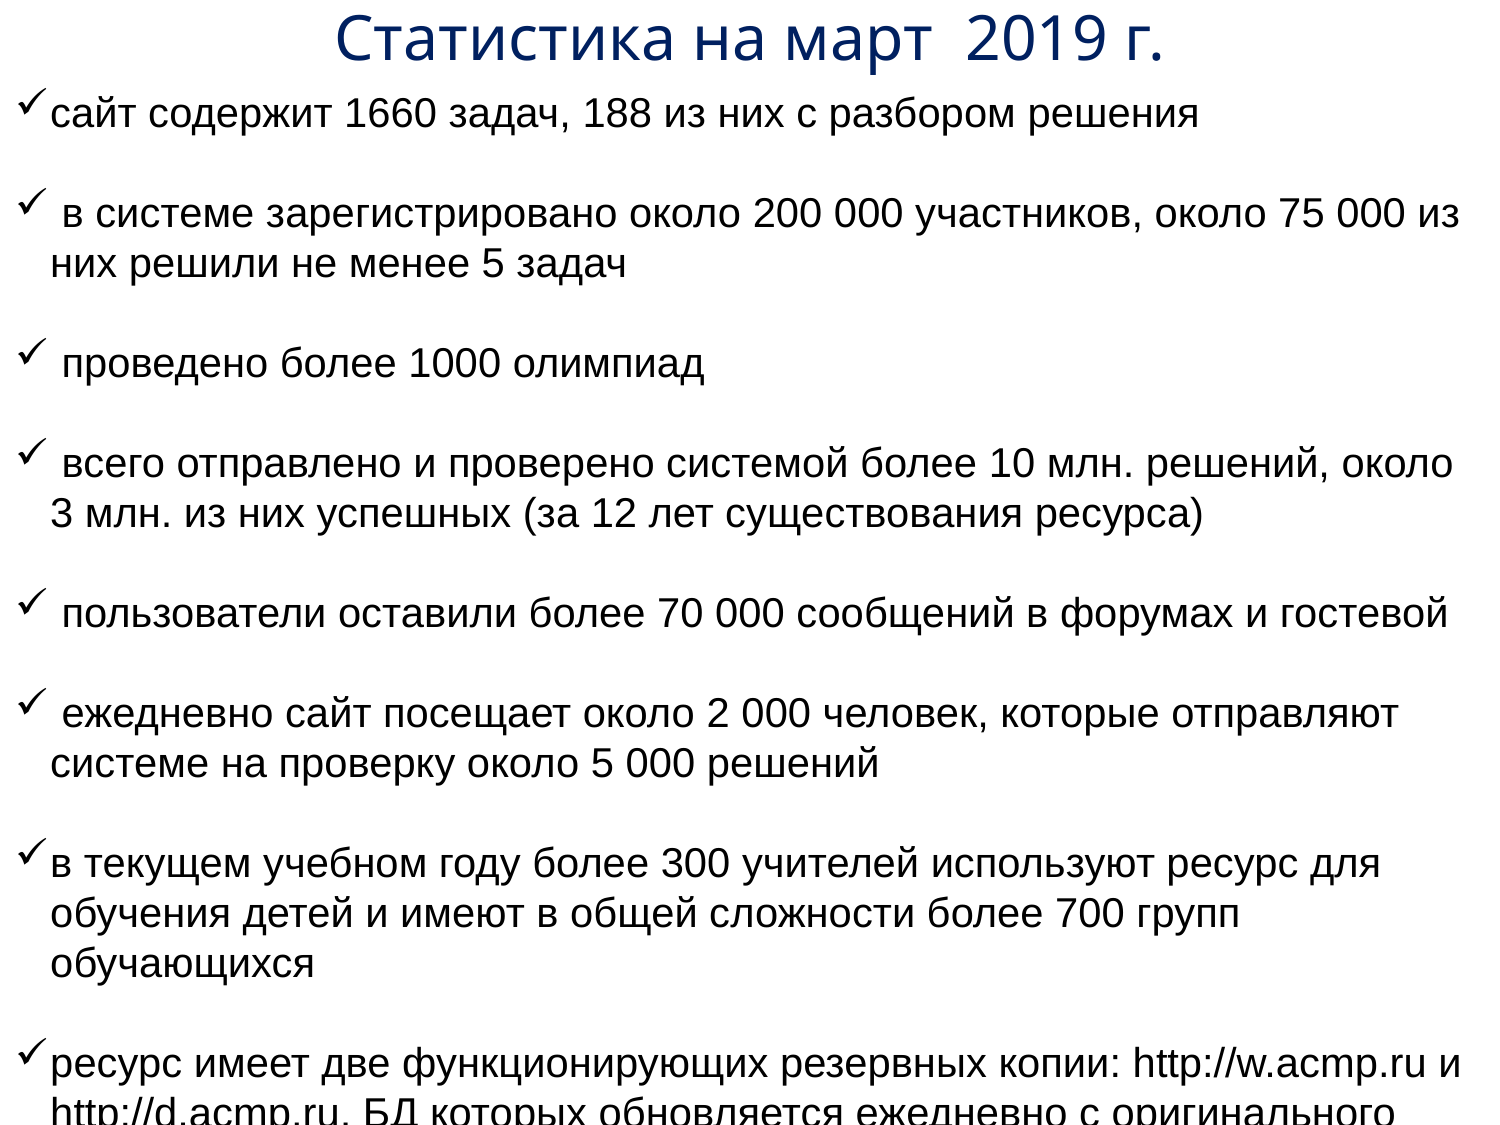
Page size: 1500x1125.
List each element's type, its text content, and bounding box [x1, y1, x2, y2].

text_box сайт содержит 1660 задач, 188 из них с разбором решения в системе зарегистрировано около 200 000 участников, около 75 000 из них решили не менее 5 задач проведено более 1000 олимпиад всего отправлено и проверено системой более 10 млн. решений, около 3 млн. из них успешных (за 12 лет существования ресурса) пользователи оставили более 70 000 сообщений в форумах и гостевой ежедневно сайт посещает около 2 000 человек, которые отправляют системе на проверку около 5 000 решений в текущем учебном году более 300 учителей используют ресурс для обучения детей и имеют в общей сложности более 700 групп обучающихся ресурс имеет две функционирующих резервных копии: http://w.acmp.ru и http://d.acmp.ru, БД которых обновляется ежедневно с оригинального сайта [0, 78, 1500, 1125]
title Статистика на март 2019 г. [75, 7, 1425, 64]
